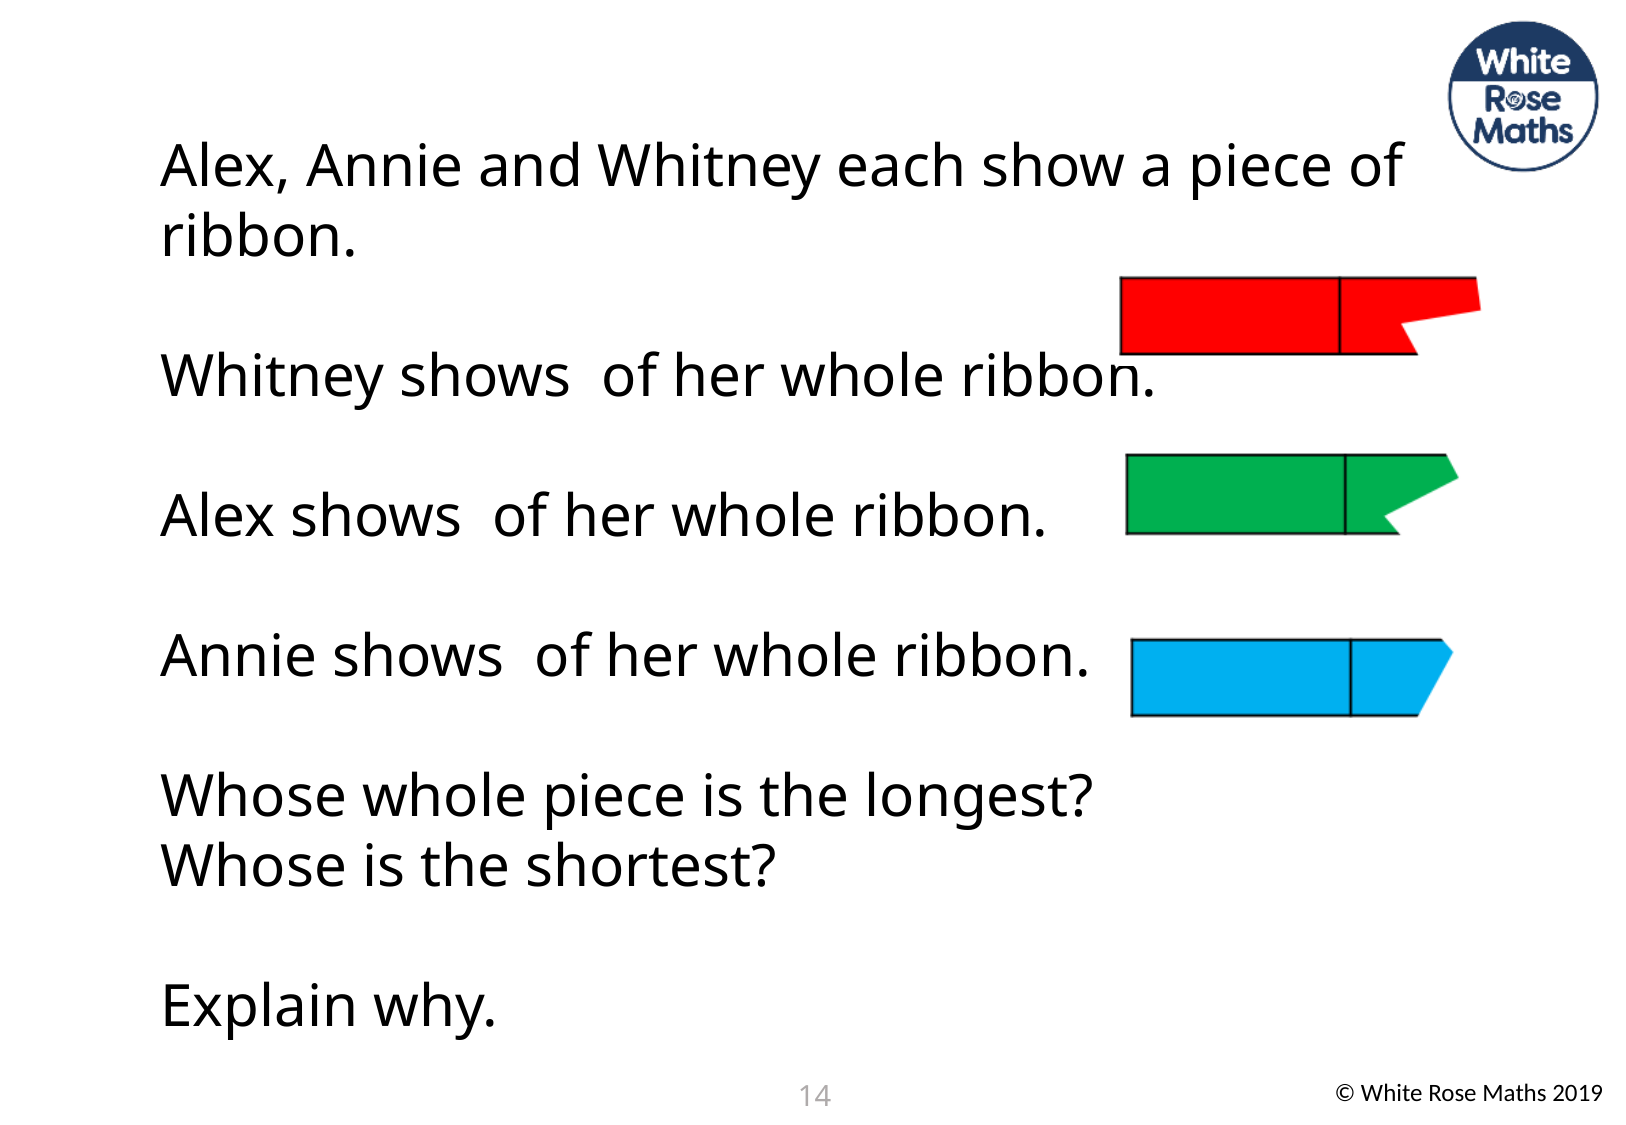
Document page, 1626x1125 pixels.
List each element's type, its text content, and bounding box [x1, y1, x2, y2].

slide_number 14 [776, 1069, 854, 1125]
picture [1444, 17, 1602, 175]
picture [1114, 446, 1507, 544]
picture [1114, 261, 1507, 366]
picture [1114, 627, 1507, 729]
